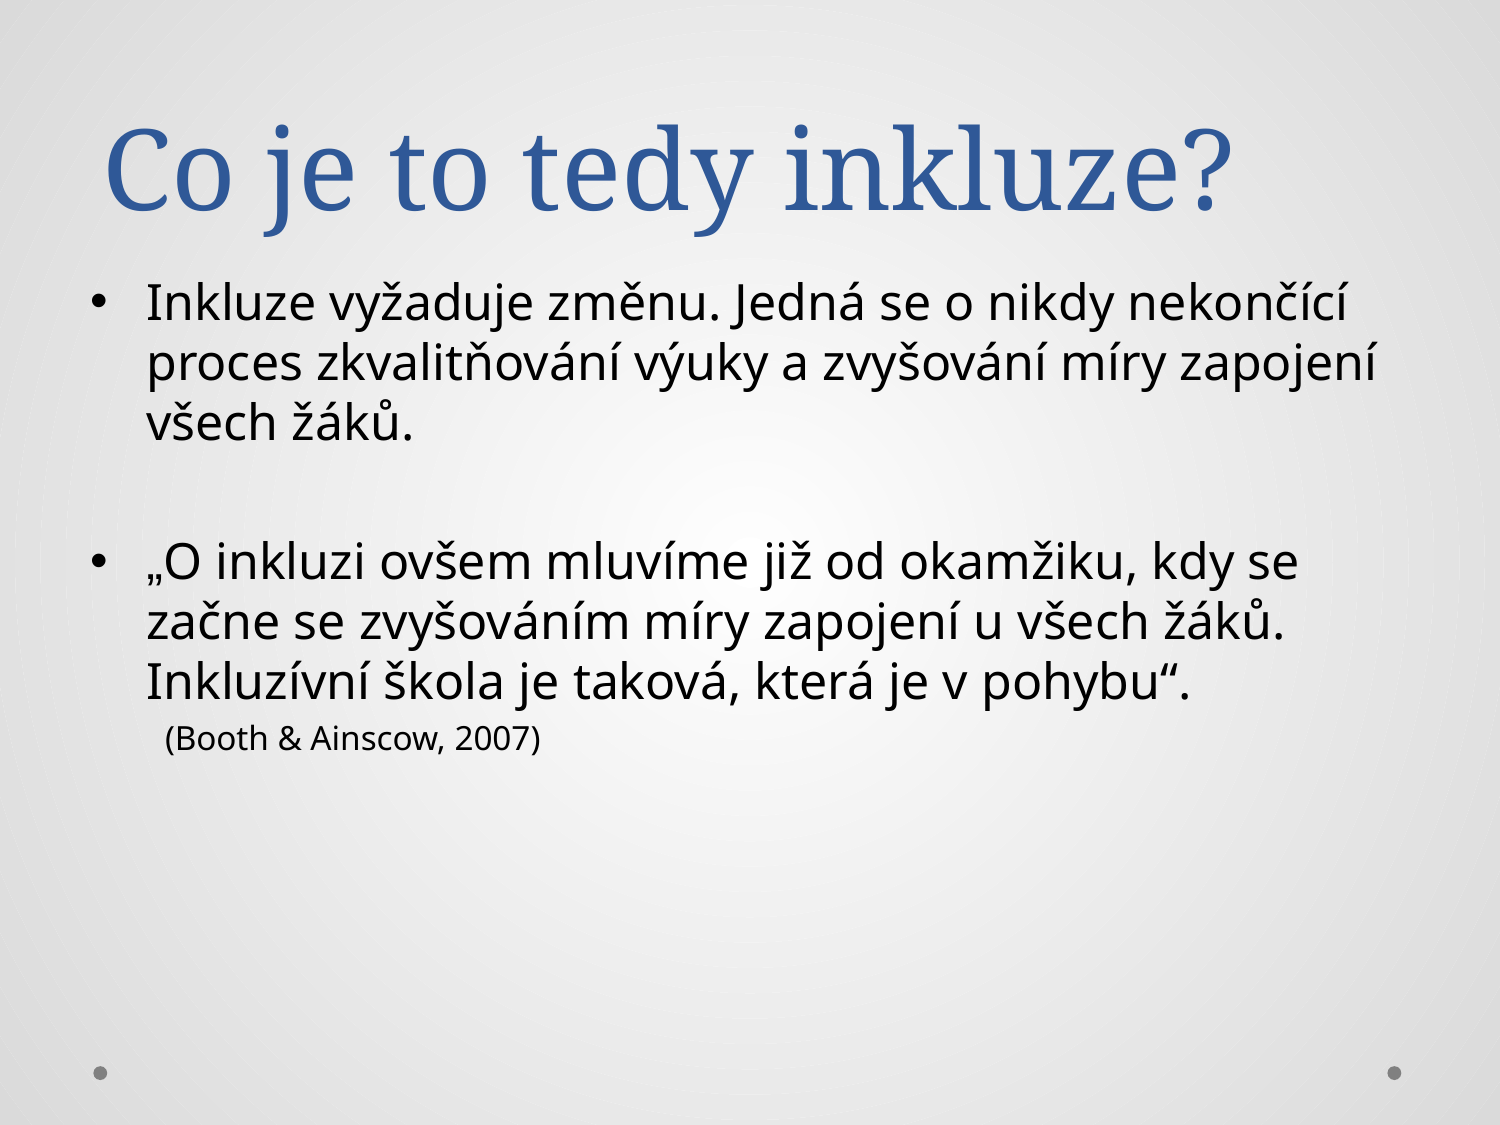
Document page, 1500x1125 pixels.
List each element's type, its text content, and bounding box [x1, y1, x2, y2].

title Co je to tedy inkluze? [75, 52, 1263, 240]
list Inkluze vyžaduje změnu. Jedná se o nikdy nekončící proces zkvalitňování výuky a zvyšování míry zapojení všech žáků. „O inkluzi ovšem mluvíme již od okamžiku, kdy se začne se zvyšováním míry zapojení u všech žáků. Inkluzívní škola je taková, která je v pohybu“. (Booth & Ainscow, 2007) [75, 262, 1425, 1005]
